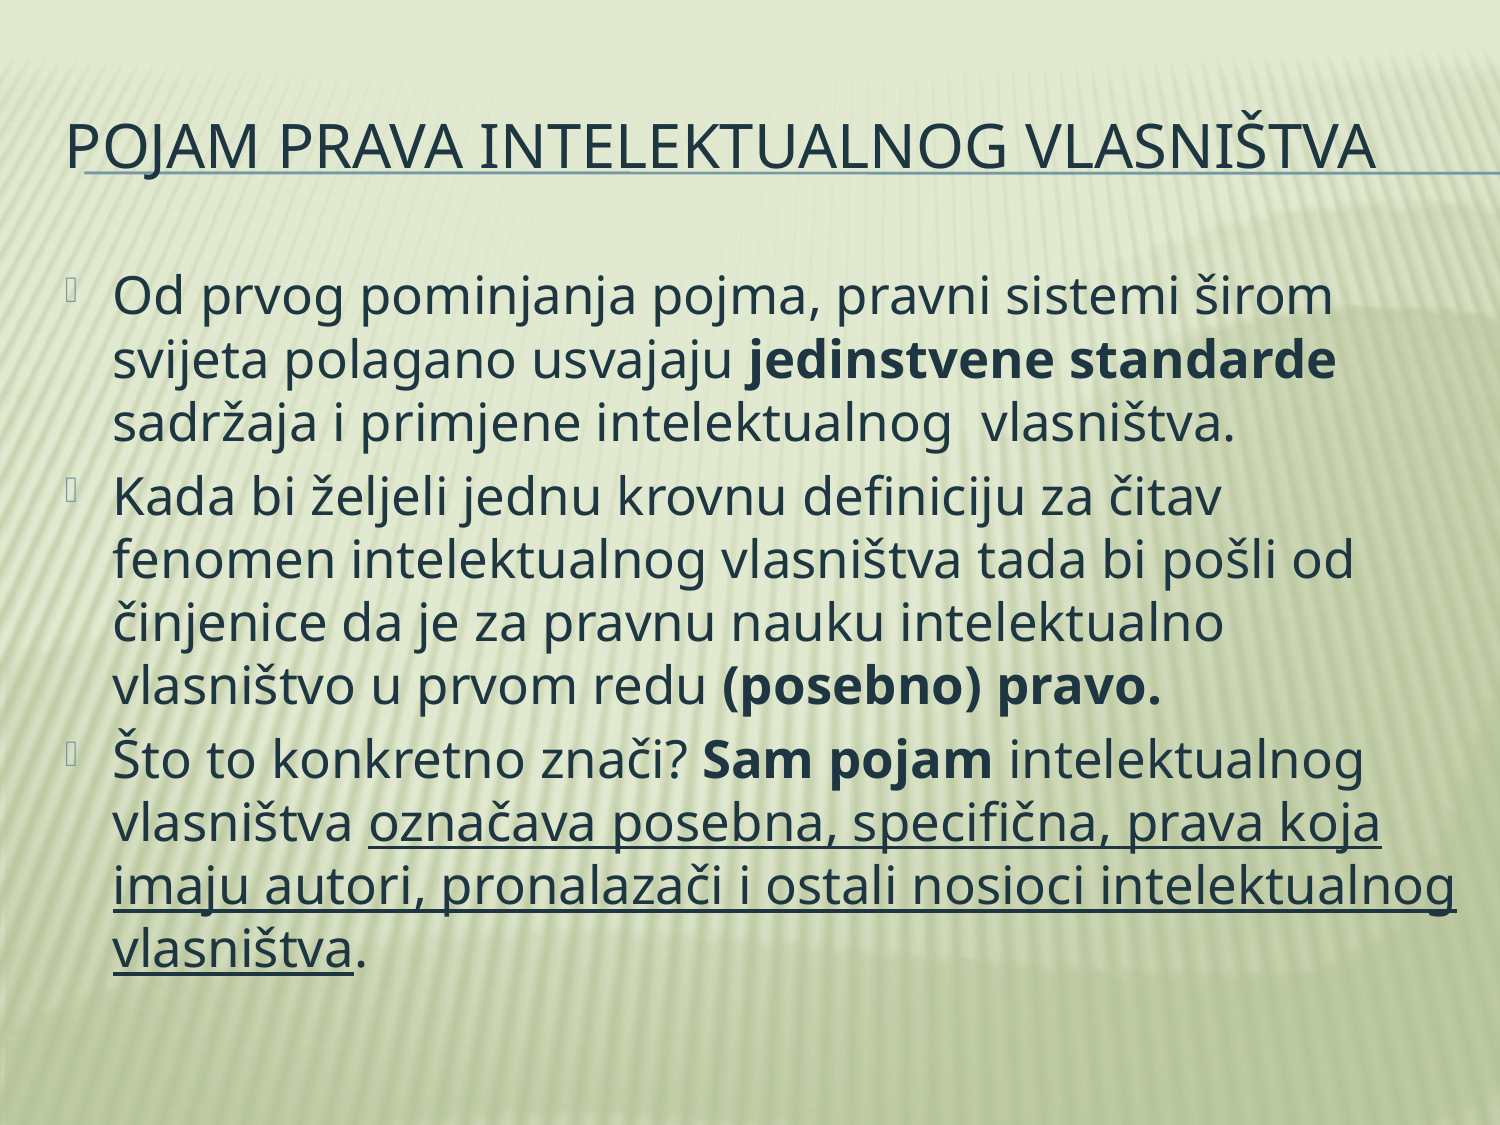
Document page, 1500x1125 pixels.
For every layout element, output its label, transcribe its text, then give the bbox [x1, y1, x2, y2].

list Od prvog pominjanja pojma, pravni sistemi širom svijeta polagano usvajaju jedinstvene standarde sadržaja i primjene intelektualnog vlasništva. Kada bi željeli jednu krovnu definiciju za čitav fenomen intelektualnog vlasništva tada bi pošli od činjenice da je za pravnu nauku intelektualno vlasništvo u prvom redu (posebno) pravo. Što to konkretno znači? Sam pojam intelektualnog vlasništva označava posebna, specifična, prava koja imaju autori, pronalazači i ostali nosioci intelektualnog vlasništva. [50, 254, 1475, 998]
title Pojam prava intelektualnog vlasništva [50, 75, 1475, 213]
